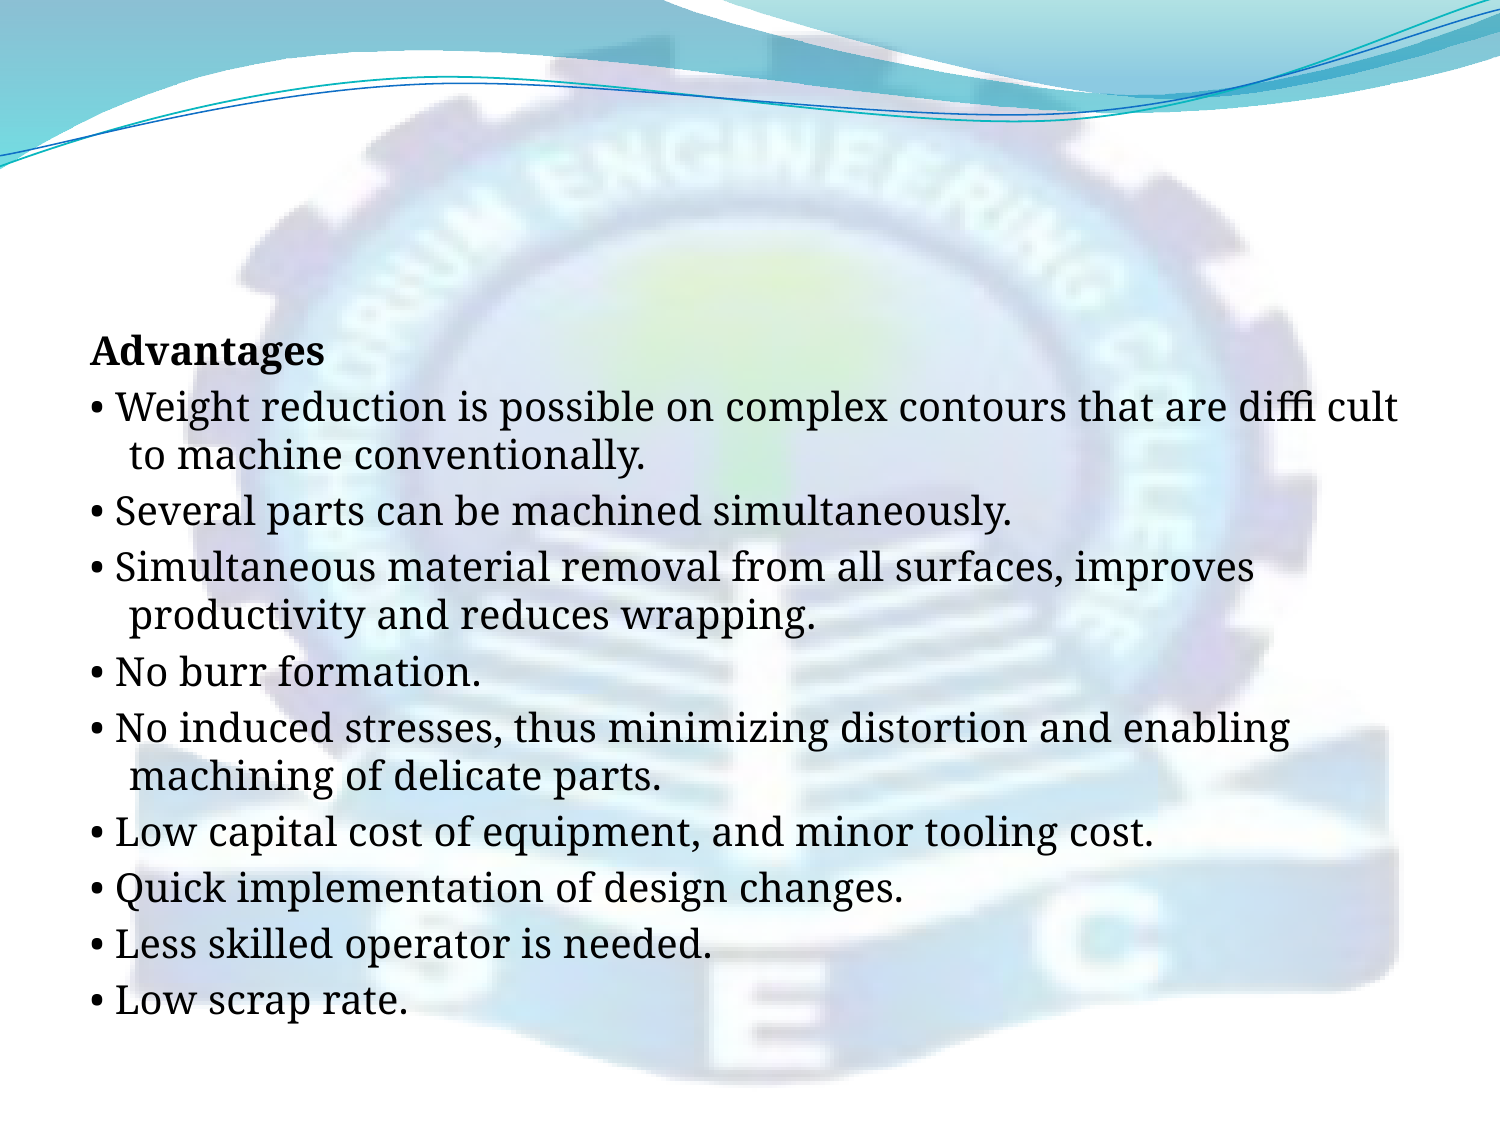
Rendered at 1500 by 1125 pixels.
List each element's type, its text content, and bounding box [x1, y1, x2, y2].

list Advantages • Weight reduction is possible on complex contours that are diffi cult to machine conventionally. • Several parts can be machined simultaneously. • Simultaneous material removal from all surfaces, improves productivity and reduces wrapping. • No burr formation. • No induced stresses, thus minimizing distortion and enabling machining of delicate parts. • Low capital cost of equipment, and minor tooling cost. • Quick implementation of design changes. • Less skilled operator is needed. • Low scrap rate. [75, 317, 1425, 1038]
